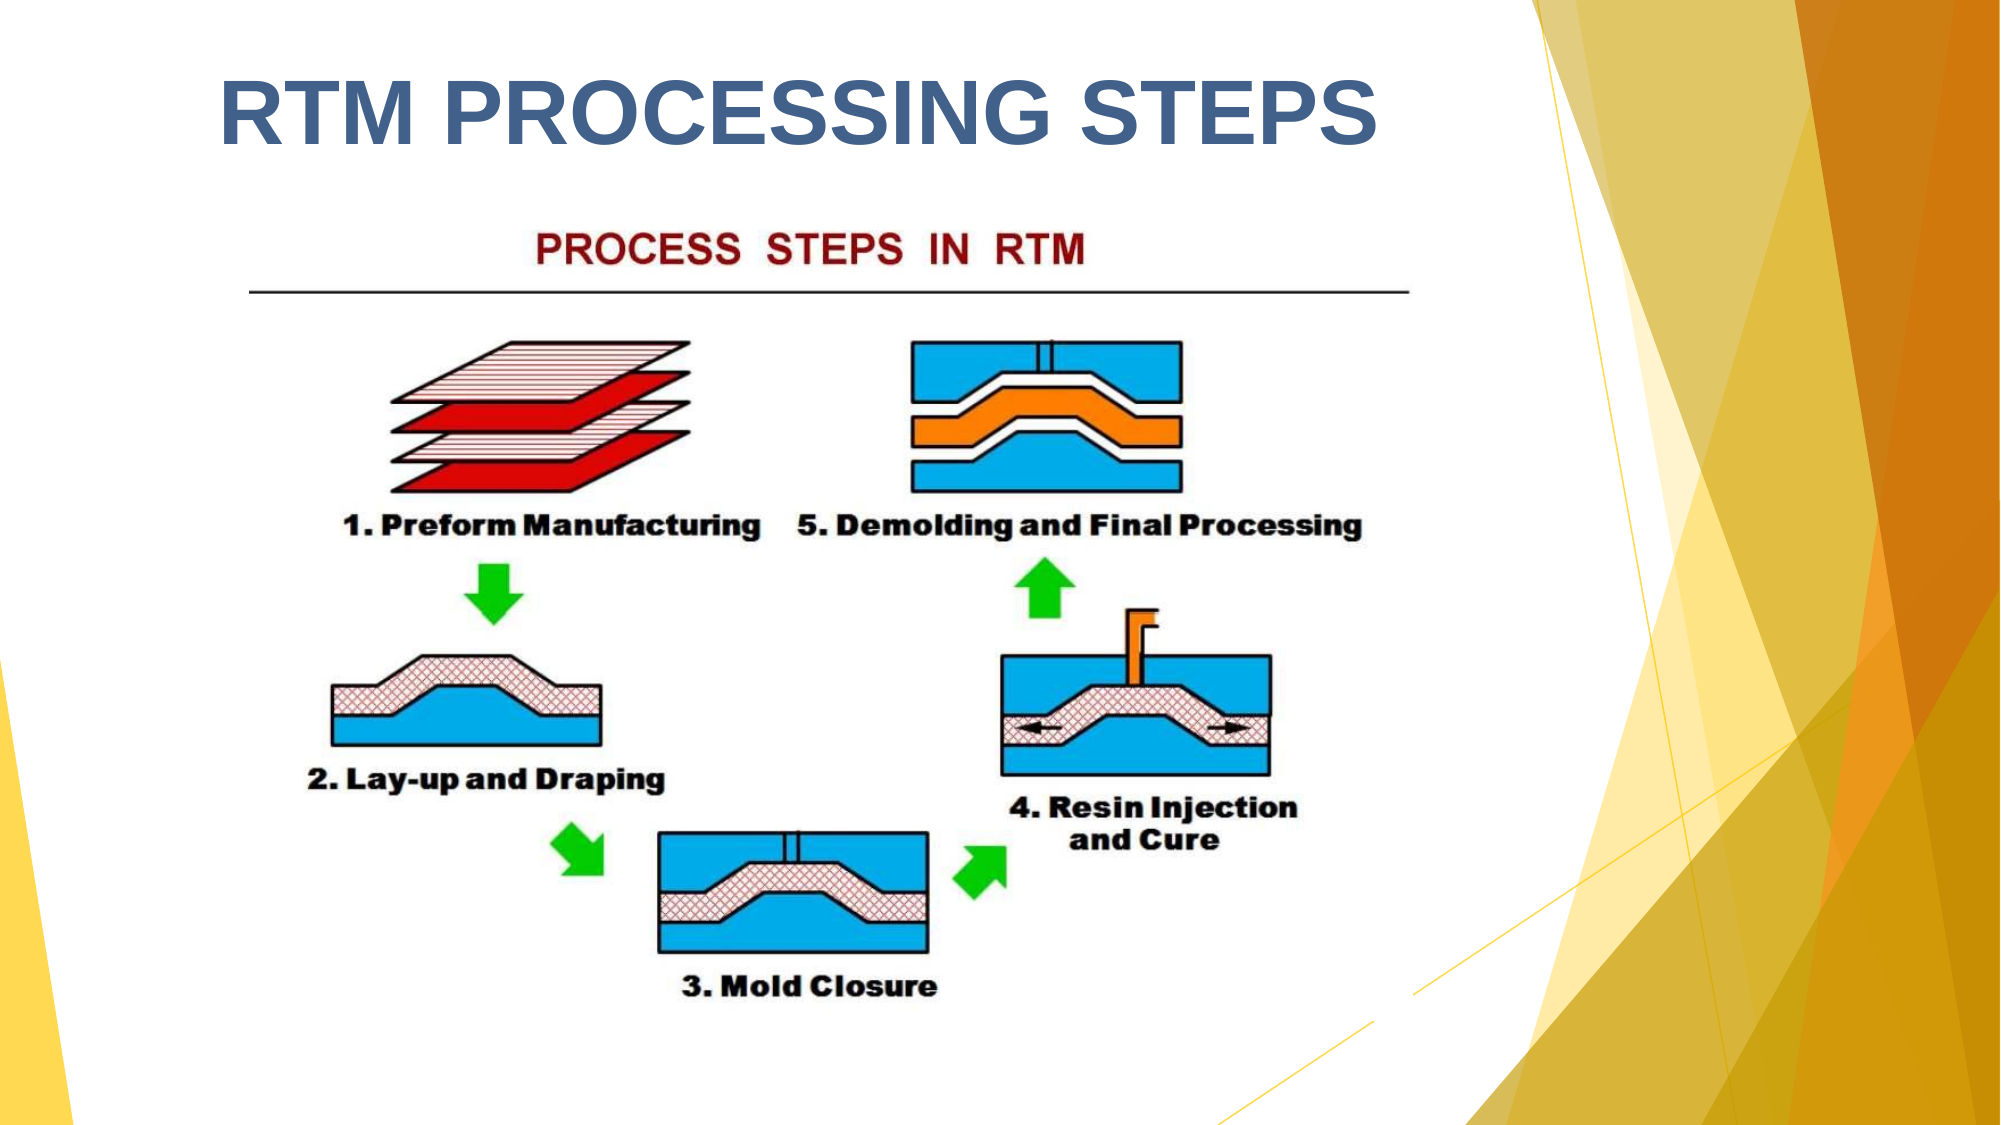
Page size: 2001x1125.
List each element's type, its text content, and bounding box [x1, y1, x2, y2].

text_box RTM PROCESSING STEPS [24, 45, 1575, 175]
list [249, 212, 1413, 1021]
